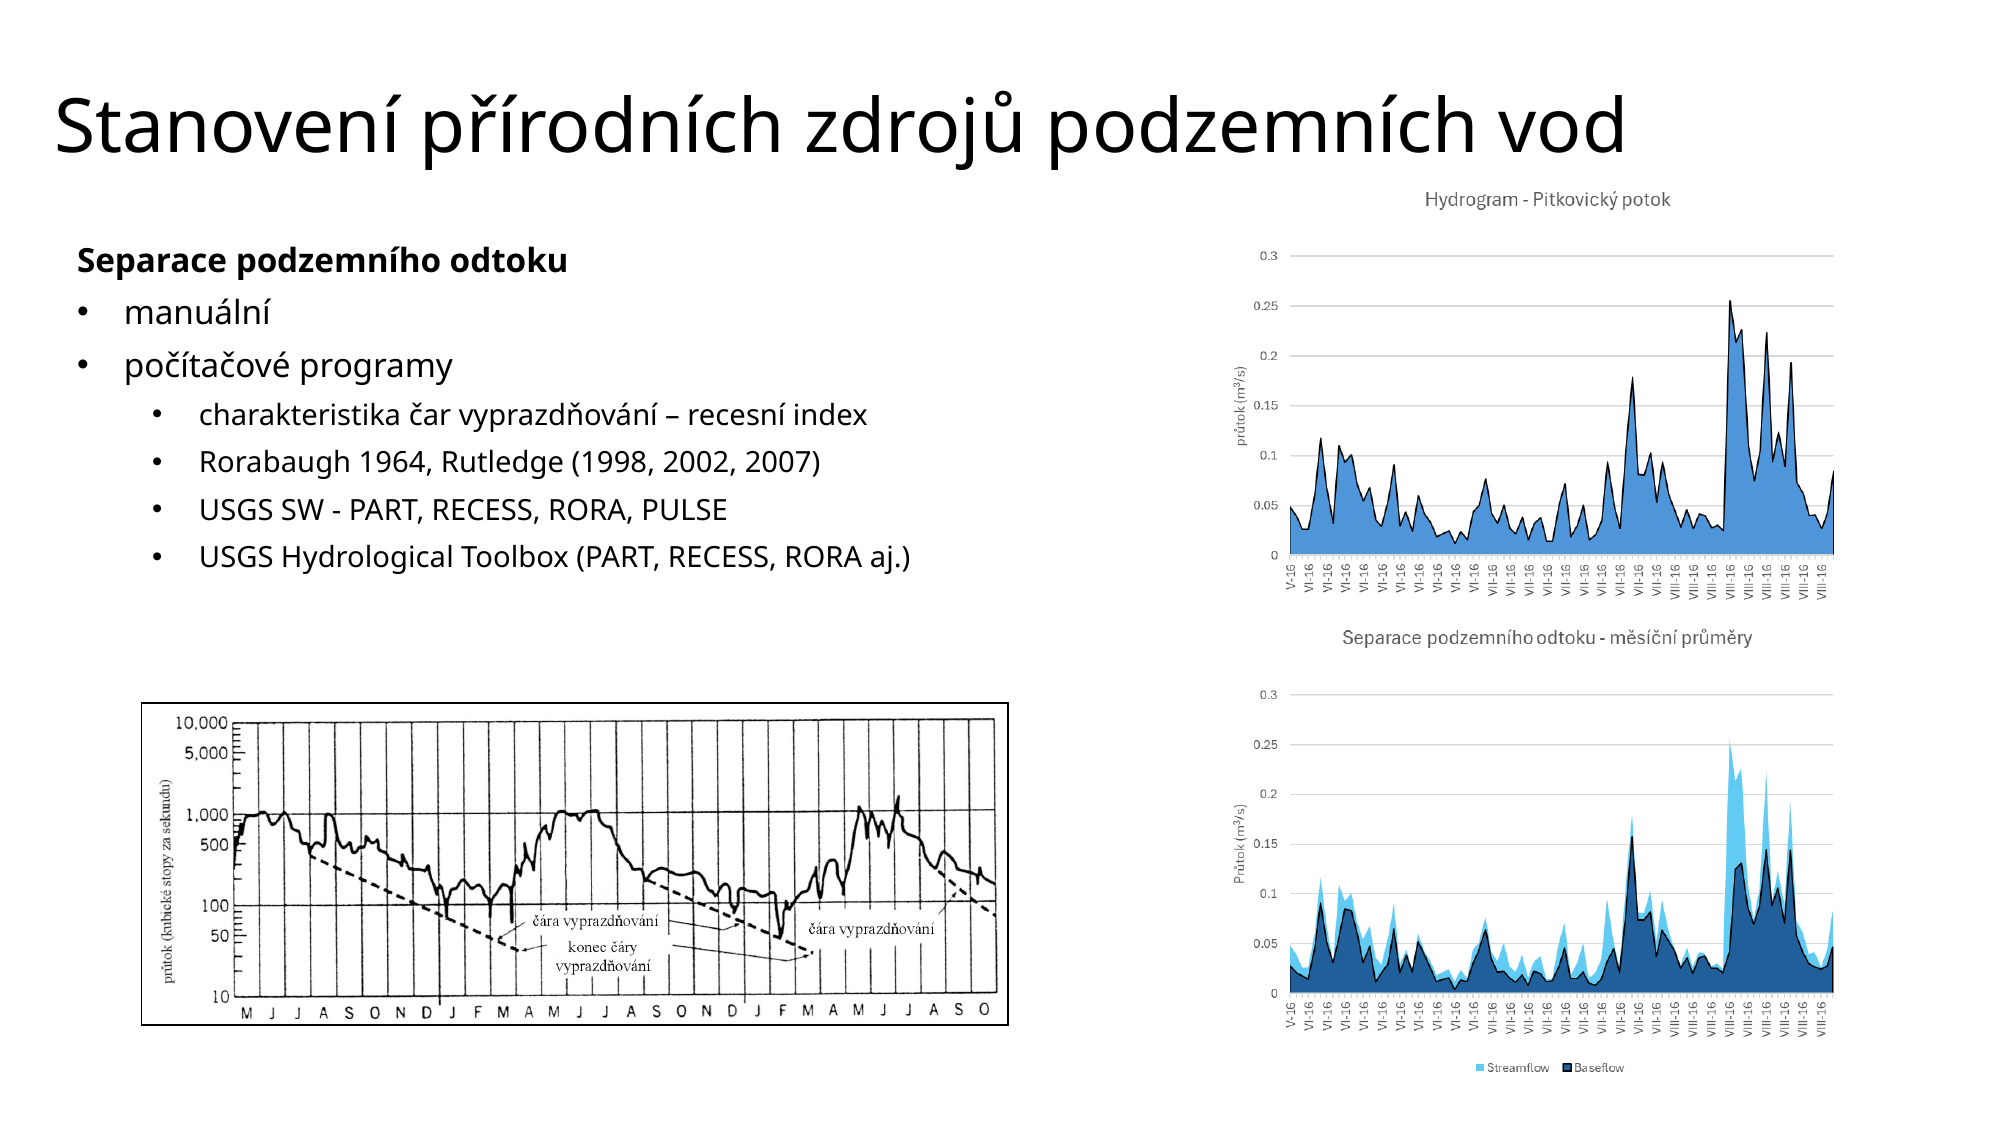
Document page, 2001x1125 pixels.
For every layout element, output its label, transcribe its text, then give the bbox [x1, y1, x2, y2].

picture [141, 703, 1008, 1025]
list Separace podzemního odtoku manuální počítačové programy charakteristika čar vyprazdňování – recesní index Rorabaugh 1964, Rutledge (1998, 2002, 2007) USGS SW - PART, RECESS, RORA, PULSE USGS Hydrological Toolbox (PART, RECESS, RORA aj.) [62, 231, 1175, 1025]
picture [1221, 173, 1873, 1090]
title Stanovení přírodních zdrojů podzemních vod [39, 59, 1863, 198]
